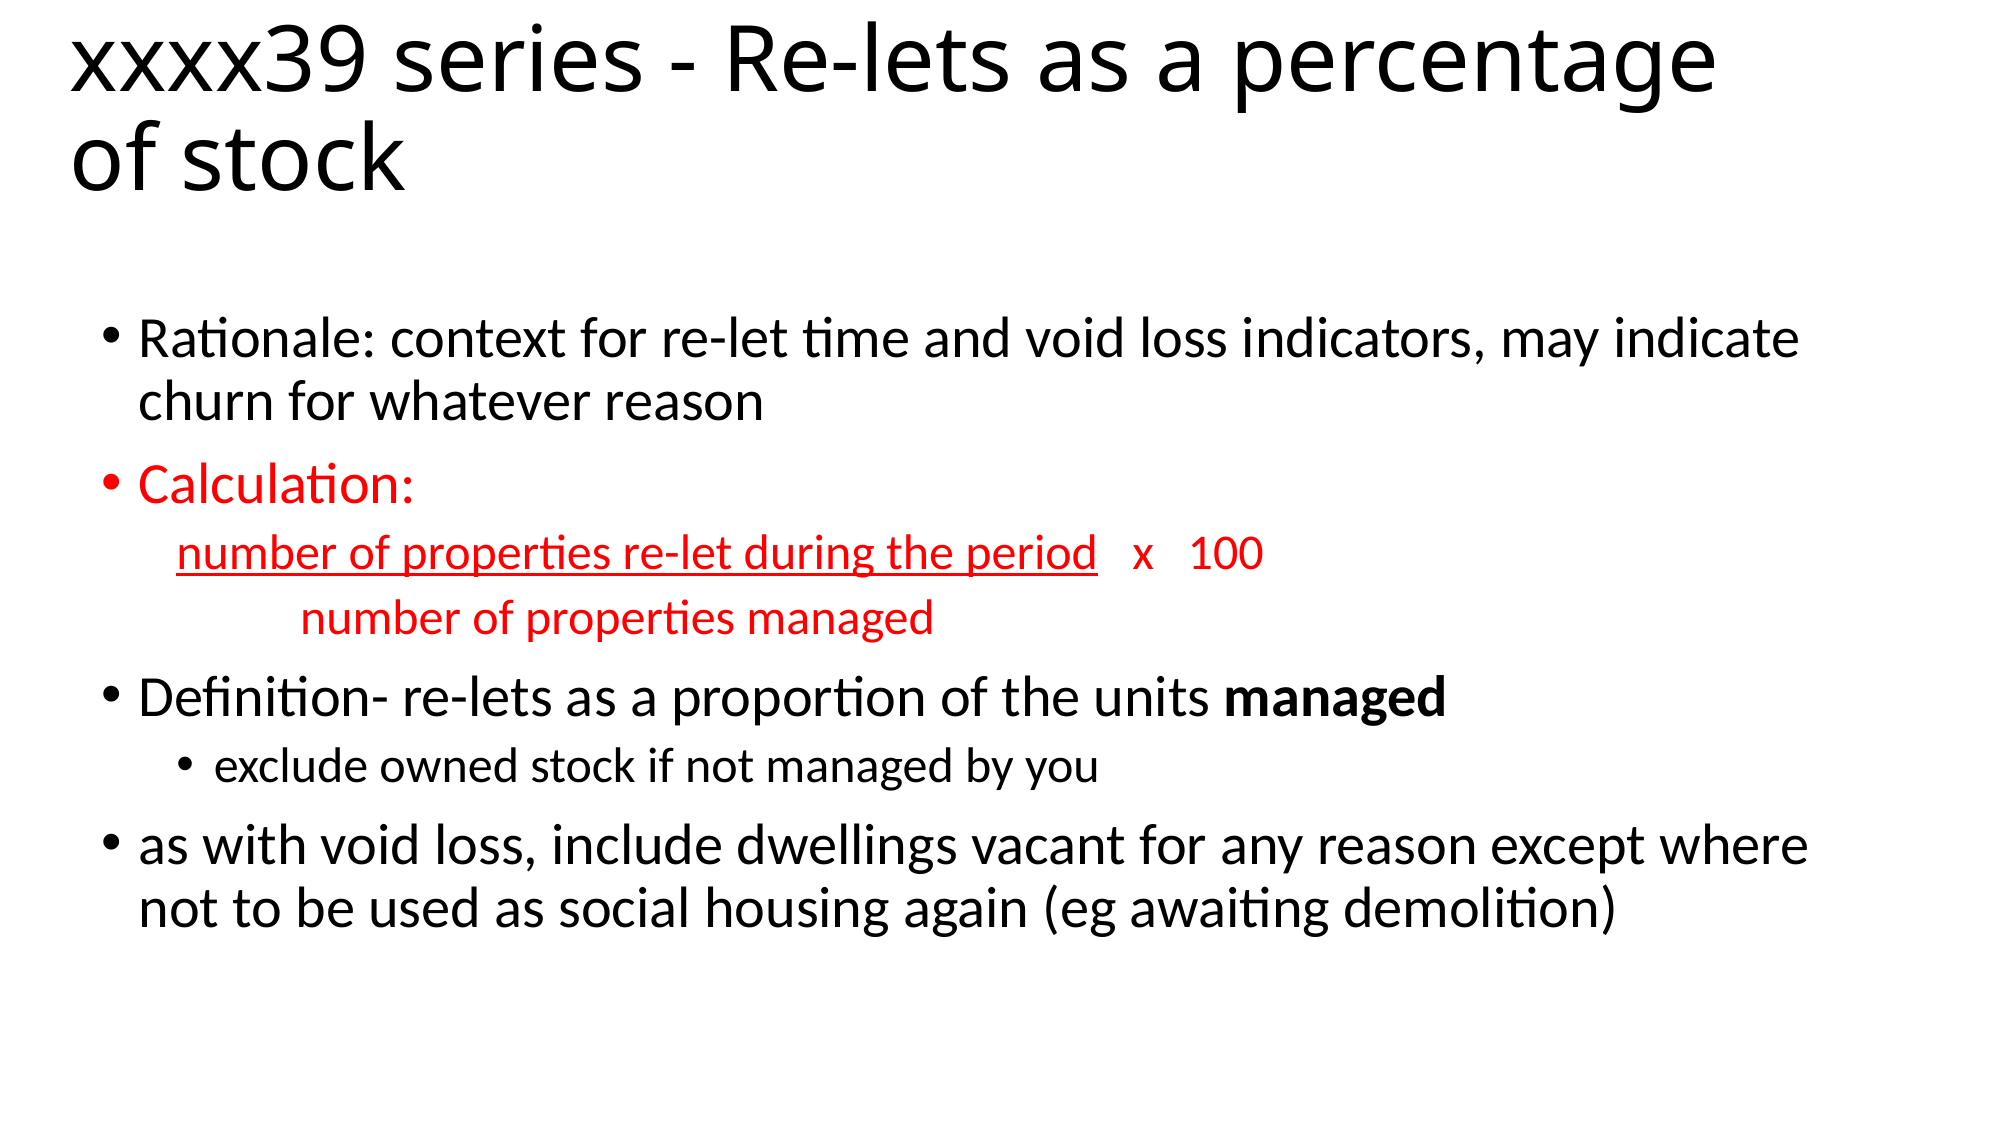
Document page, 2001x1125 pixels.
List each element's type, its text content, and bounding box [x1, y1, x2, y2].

title xxxx39 series - Re-lets as a percentage of stock [54, 3, 1839, 221]
list Rationale: context for re-let time and void loss indicators, may indicate churn for whatever reason Calculation: number of properties re-let during the period x 100 number of properties managed Definition- re-lets as a proportion of the units managed exclude owned stock if not managed by you as with void loss, include dwellings vacant for any reason except where not to be used as social housing again (eg awaiting demolition) [86, 299, 1909, 1014]
